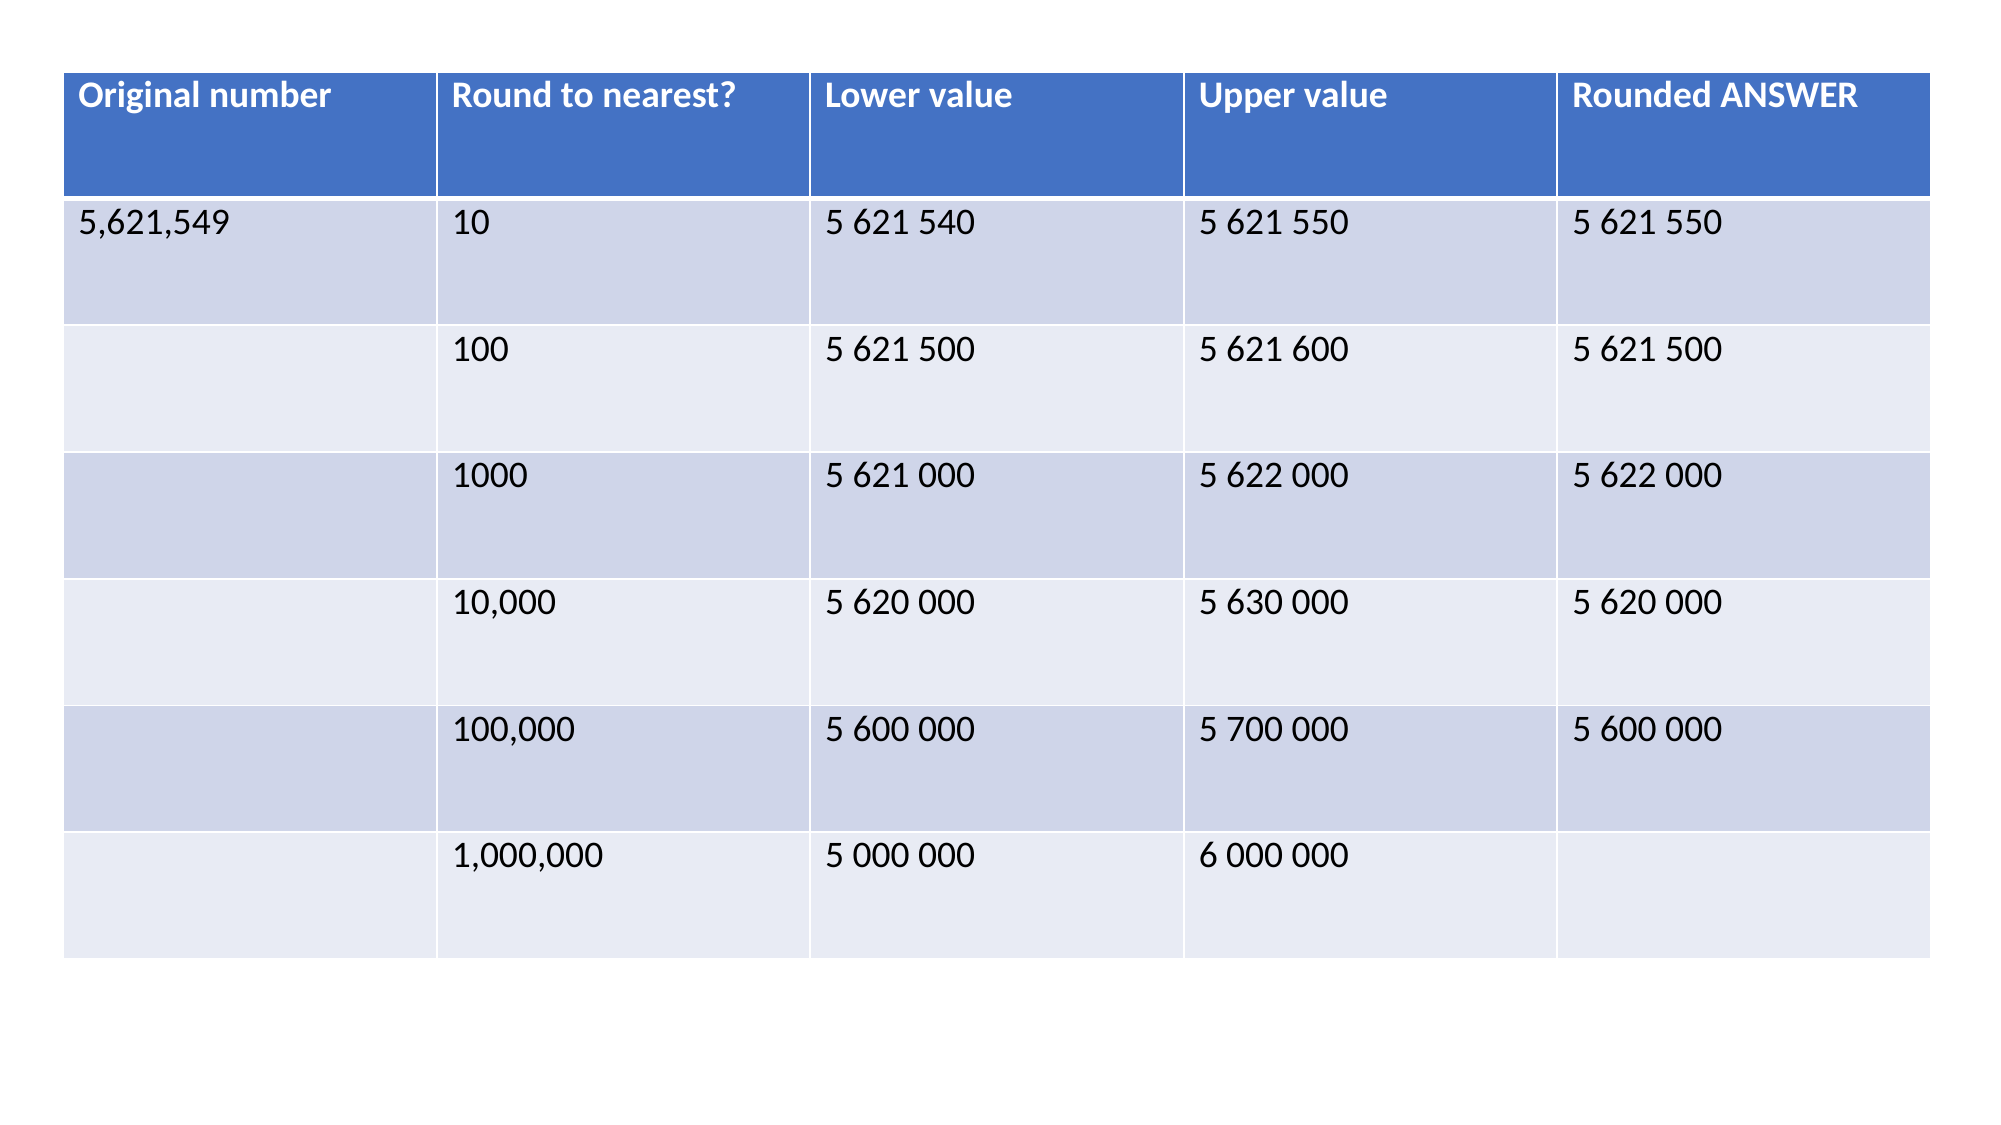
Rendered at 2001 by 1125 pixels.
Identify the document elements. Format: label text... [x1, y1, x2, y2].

table_cell 1,000,000 [438, 833, 809, 958]
table_cell 5 000 000 [811, 833, 1183, 958]
table_cell 5 600 000 [1558, 706, 1930, 831]
table_cell 5 621 540 [811, 201, 1183, 324]
table_cell 10,000 [438, 580, 809, 705]
table_cell 5 620 000 [811, 580, 1183, 705]
table_cell 5 621 000 [811, 453, 1183, 578]
table_cell 100 [438, 326, 809, 451]
table_cell 5,621,549 [64, 201, 436, 324]
table_header Original number [64, 73, 436, 196]
table_cell 5 621 550 [1558, 201, 1930, 324]
table_cell 5 621 500 [811, 326, 1183, 451]
table_cell 5 621 500 [1558, 326, 1930, 451]
table_cell [64, 326, 436, 451]
table_cell 5 622 000 [1558, 453, 1930, 578]
table_cell 6 000 000 [1185, 833, 1556, 958]
table_cell [1558, 833, 1930, 958]
table_cell 10 [438, 201, 809, 324]
table_cell [64, 580, 436, 705]
table_header Rounded ANSWER [1558, 73, 1930, 196]
table_cell [64, 706, 436, 831]
table_cell 5 700 000 [1185, 706, 1556, 831]
table_header Upper value [1185, 73, 1556, 196]
table_cell 5 600 000 [811, 706, 1183, 831]
table_header Lower value [811, 73, 1183, 196]
table_cell 5 621 550 [1185, 201, 1556, 324]
table_cell 1000 [438, 453, 809, 578]
table_header Round to nearest? [438, 73, 809, 196]
table_cell 5 620 000 [1558, 580, 1930, 705]
table_cell 100,000 [438, 706, 809, 831]
table_cell 5 622 000 [1185, 453, 1556, 578]
table_cell [64, 833, 436, 958]
table_cell 5 630 000 [1185, 580, 1556, 705]
table_cell 5 621 600 [1185, 326, 1556, 451]
table_cell [64, 453, 436, 578]
